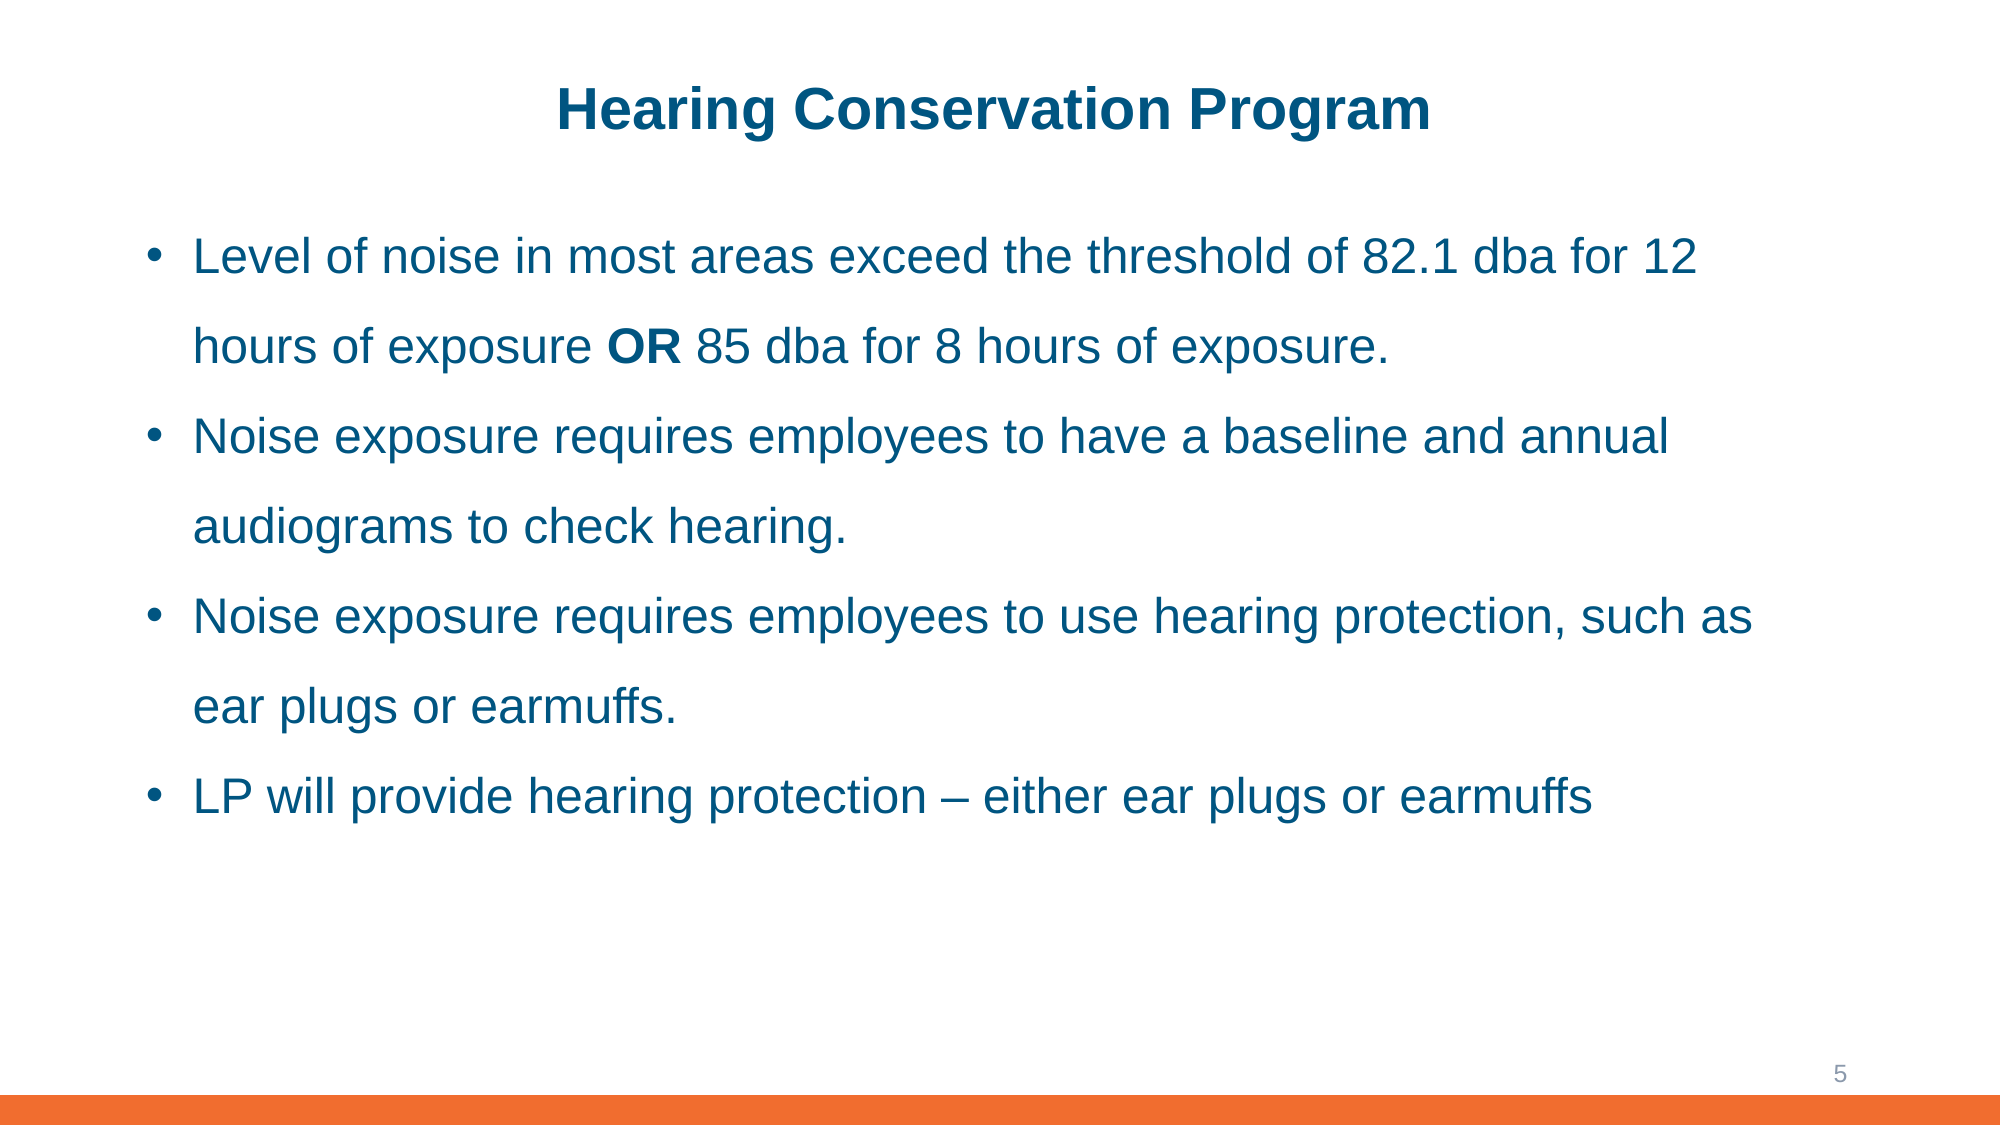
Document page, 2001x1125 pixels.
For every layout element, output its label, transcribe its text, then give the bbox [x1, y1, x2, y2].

slide_number 5 [1412, 1042, 1863, 1103]
title Hearing Conservation Program [132, 68, 1858, 150]
list Level of noise in most areas exceed the threshold of 82.1 dba for 12 hours of exposure OR 85 dba for 8 hours of exposure. Noise exposure requires employees to have a baseline and annual audiograms to check hearing. Noise exposure requires employees to use hearing protection, such as ear plugs or earmuffs. LP will provide hearing protection – either ear plugs or earmuffs [130, 186, 1848, 928]
